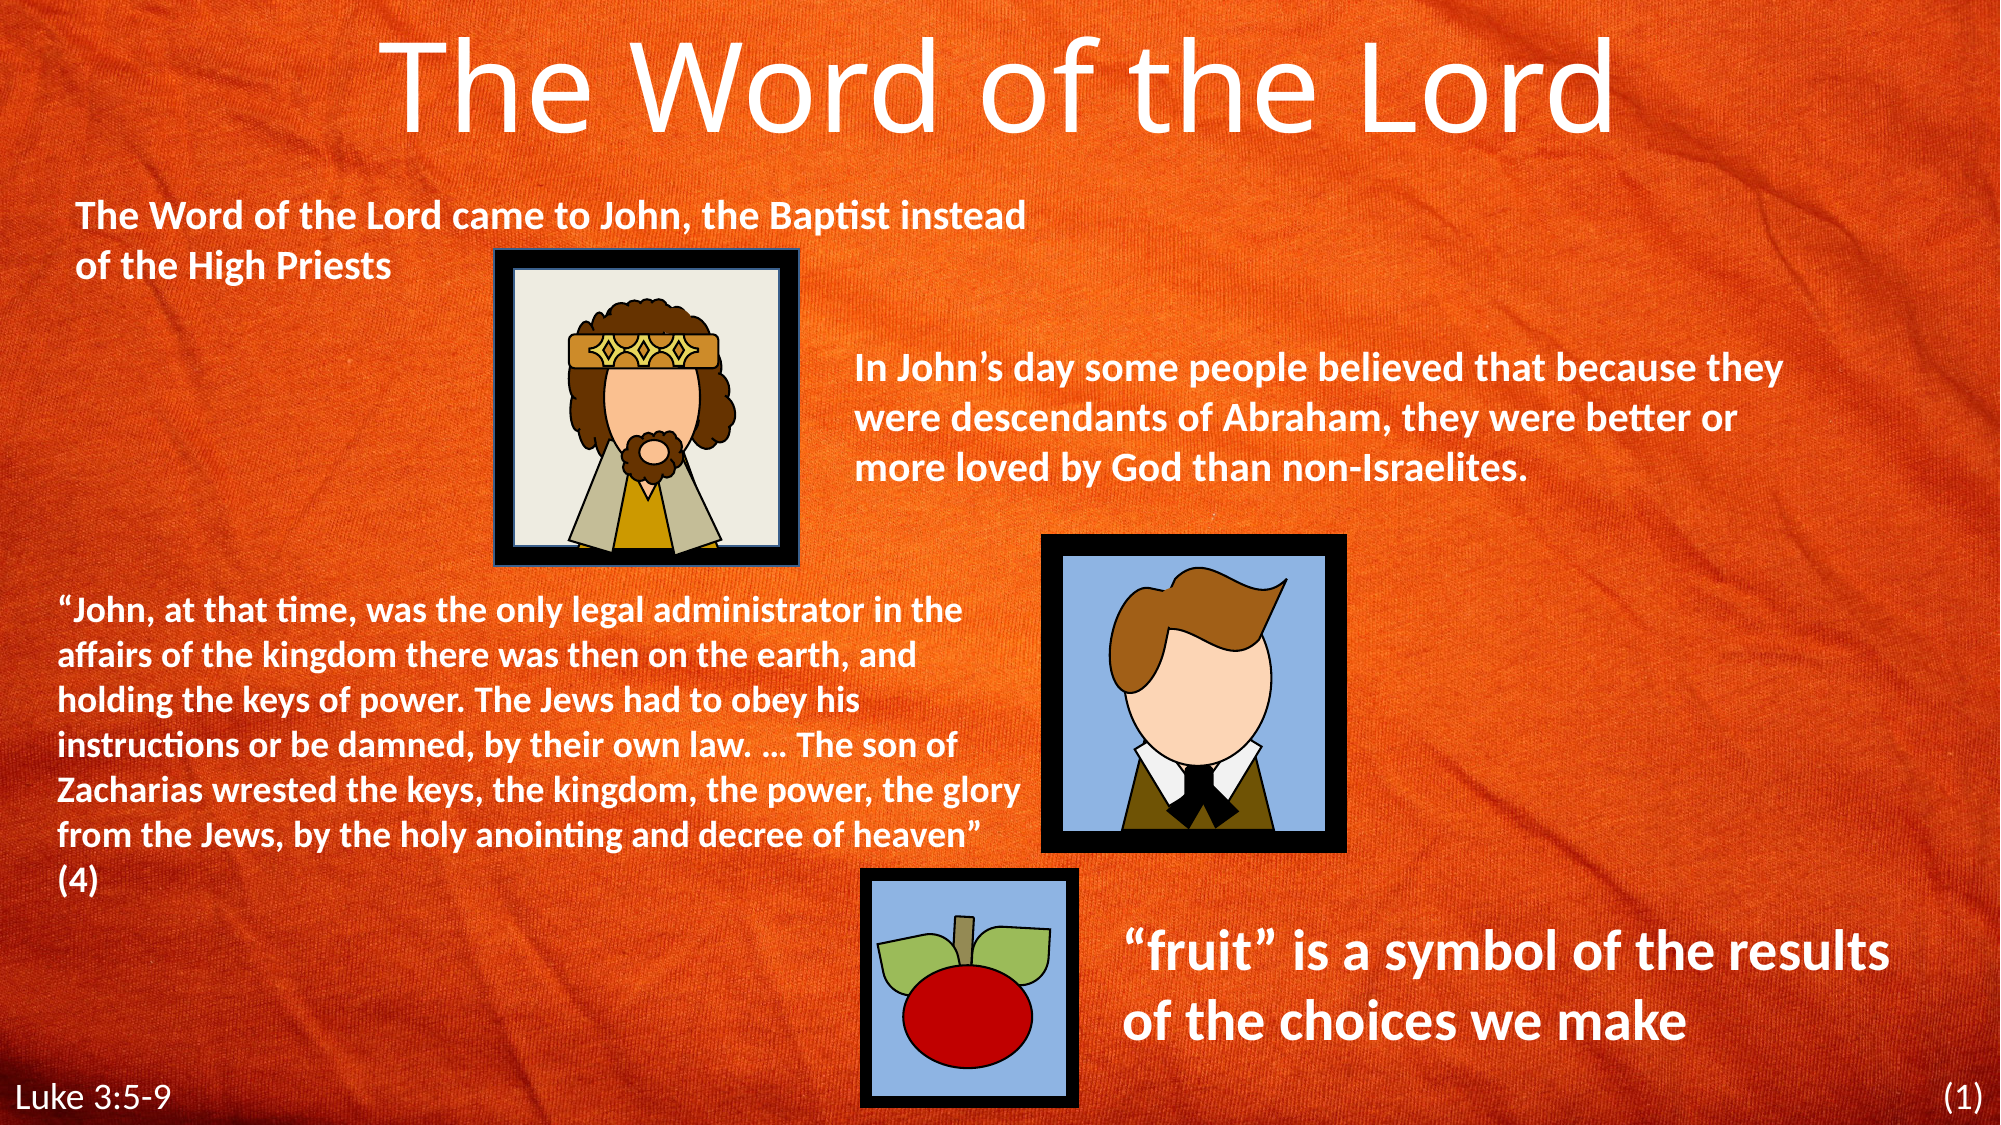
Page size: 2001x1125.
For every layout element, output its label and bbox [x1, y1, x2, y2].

text_box [42, 534, 1347, 911]
picture [0, 0, 2000, 1125]
text_box [865, 874, 1941, 1103]
text_box [493, 249, 799, 534]
